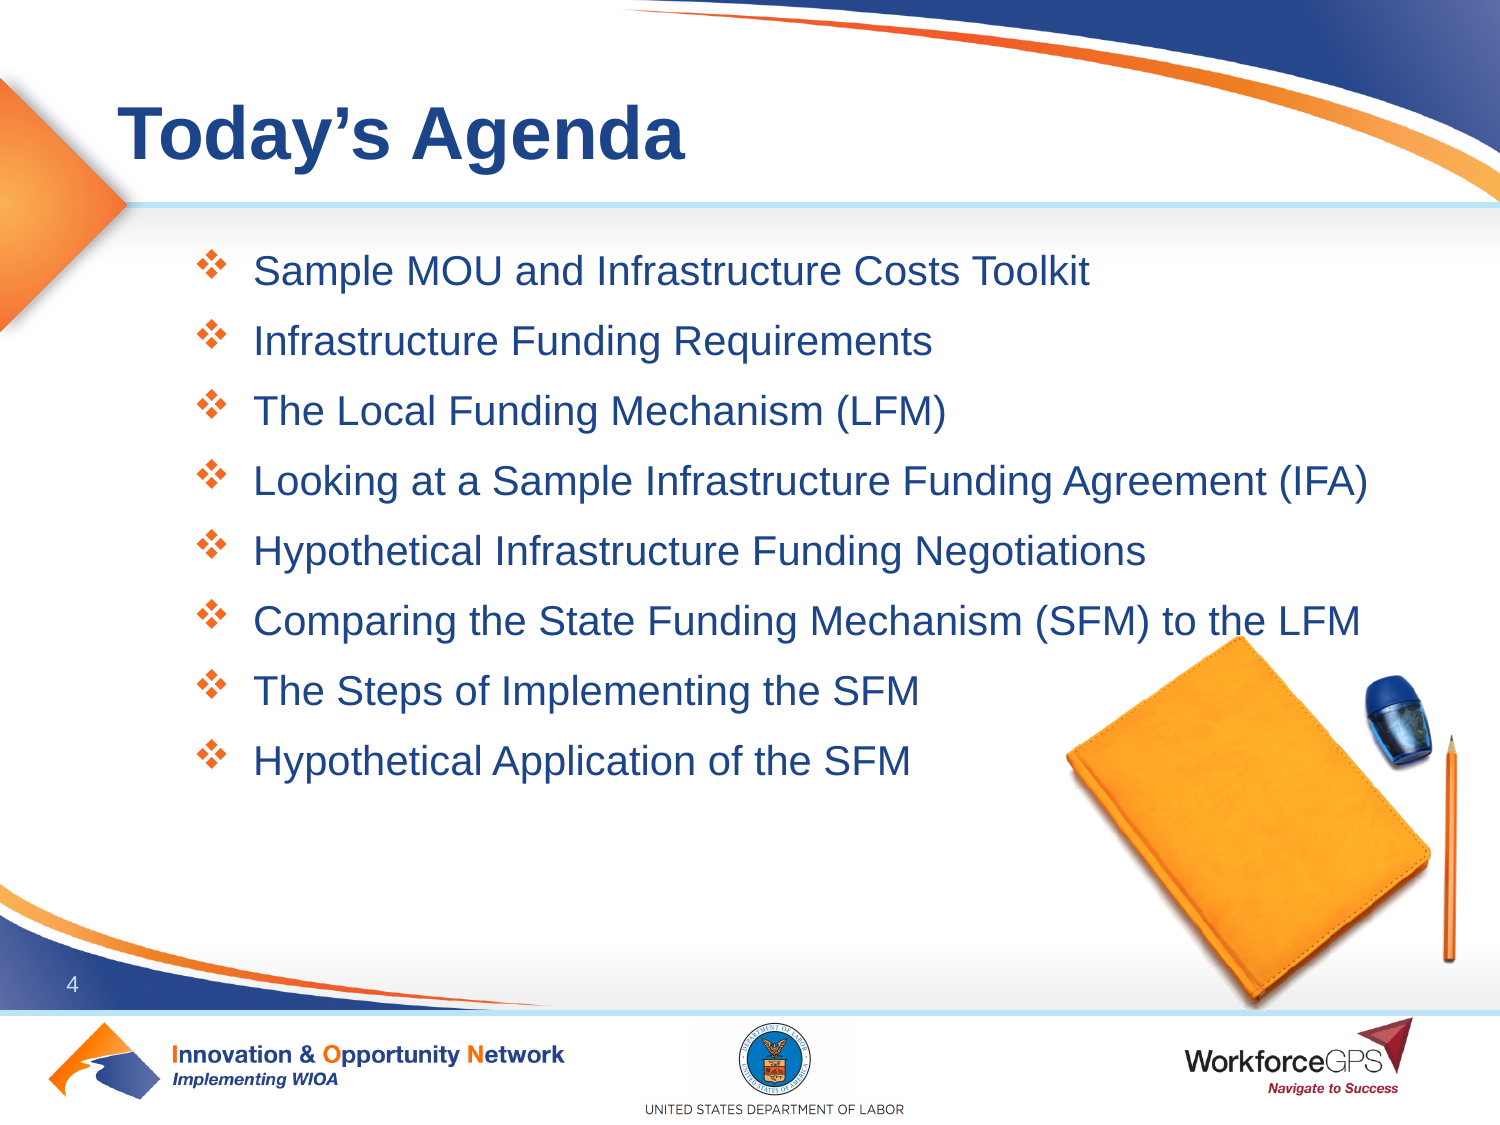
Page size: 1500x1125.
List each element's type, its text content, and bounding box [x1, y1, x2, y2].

picture [1032, 611, 1500, 1011]
picture [1182, 1016, 1415, 1096]
picture [0, 882, 573, 1010]
picture [39, 1016, 576, 1107]
picture [589, 0, 1500, 202]
list Sample MOU and Infrastructure Costs Toolkit Infrastructure Funding Requirements The Local Funding Mechanism (LFM) Looking at a Sample Infrastructure Funding Agreement (IFA) Hypothetical Infrastructure Funding Negotiations Comparing the State Funding Mechanism (SFM) to the LFM The Steps of Implementing the SFM Hypothetical Application of the SFM [103, 241, 1397, 998]
picture [643, 1019, 906, 1117]
